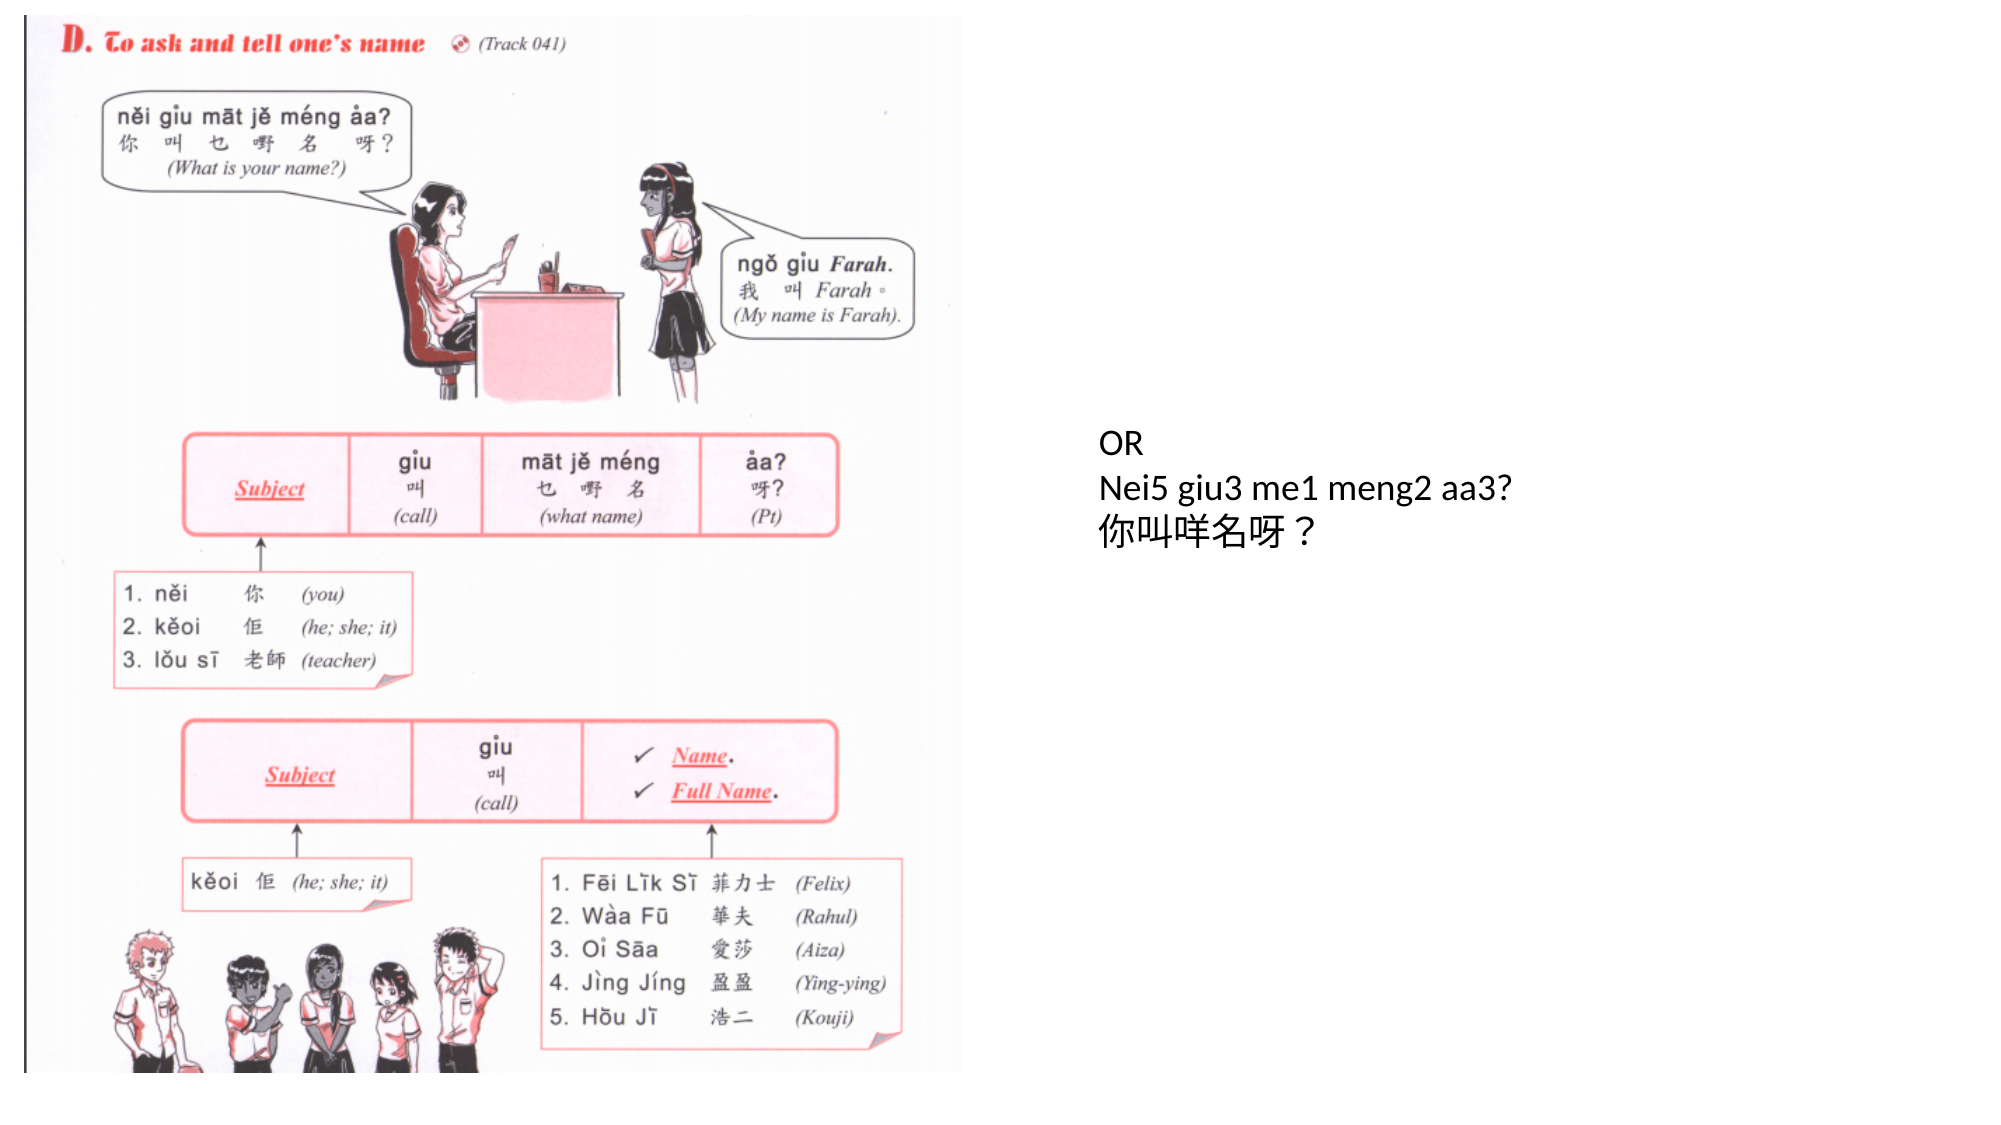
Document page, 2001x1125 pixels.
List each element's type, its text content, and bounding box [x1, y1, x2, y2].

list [24, 15, 963, 1073]
text_box OR Nei5 giu3 me1 meng2 aa3? 你叫咩名呀？ [1083, 410, 1676, 561]
